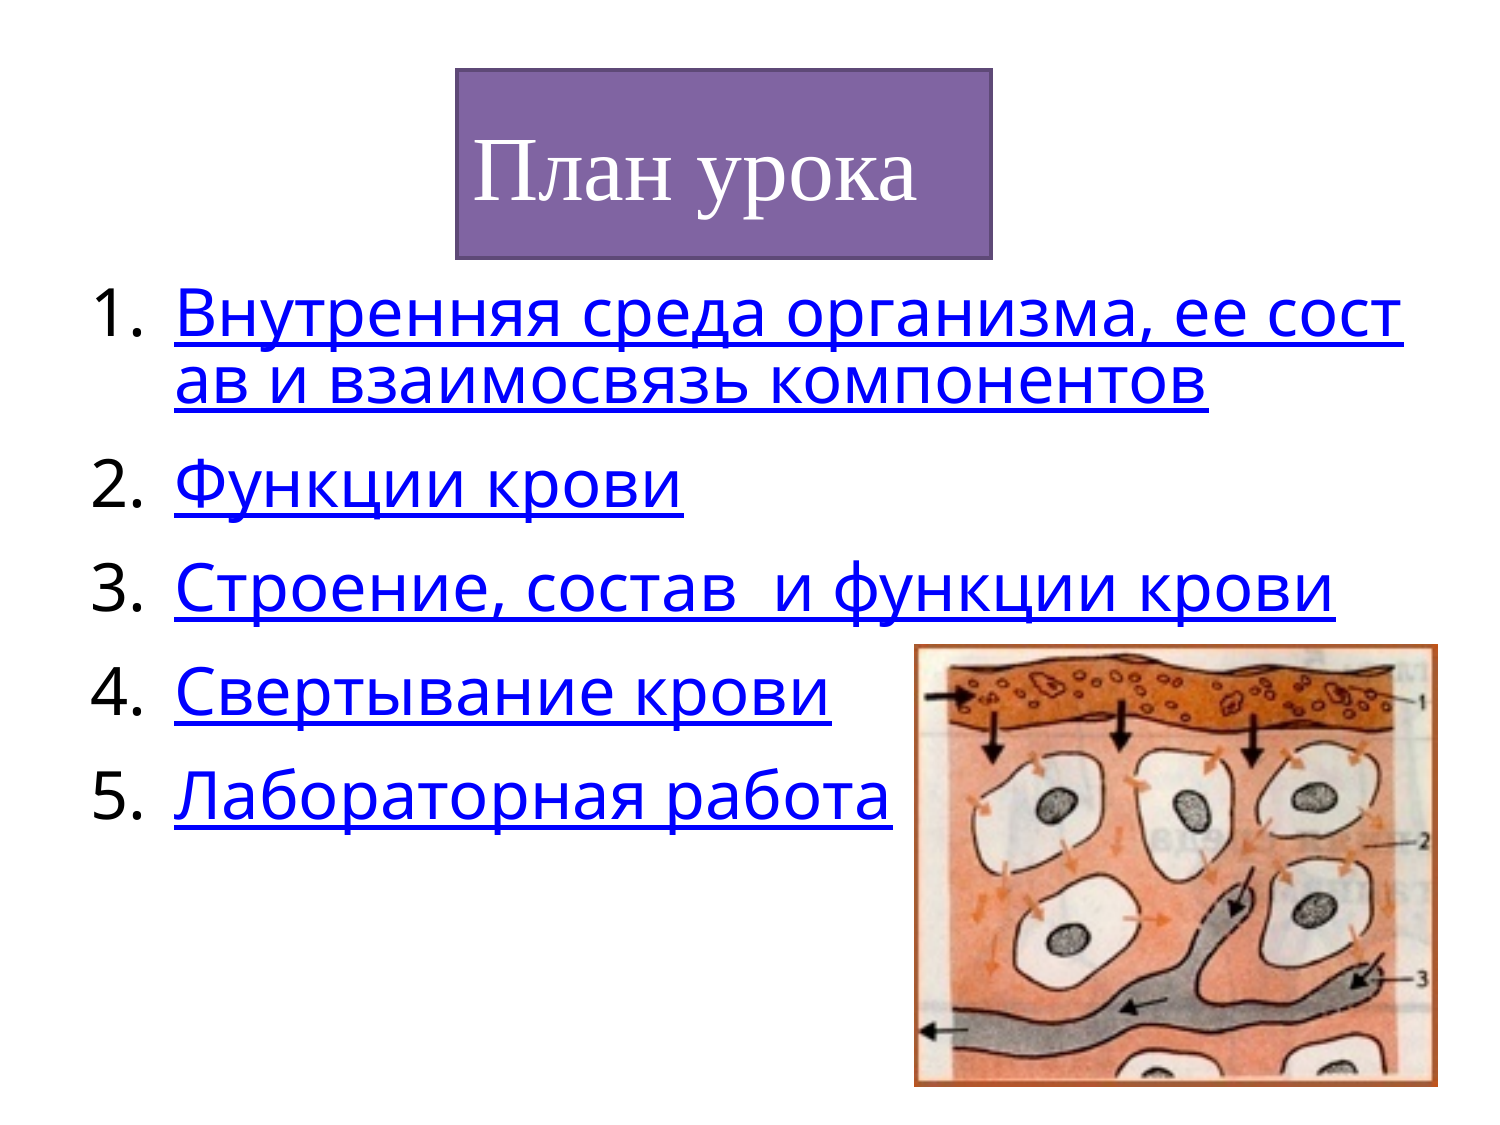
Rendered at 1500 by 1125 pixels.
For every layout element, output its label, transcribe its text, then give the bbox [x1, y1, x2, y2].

title План урока [455, 68, 993, 260]
list Внутренняя среда организма, ее состав и взаимосвязь компонентов Функции крови Строение, состав и функции крови Свертывание крови Лабораторная работа [74, 262, 1426, 1006]
picture [913, 644, 1438, 1087]
